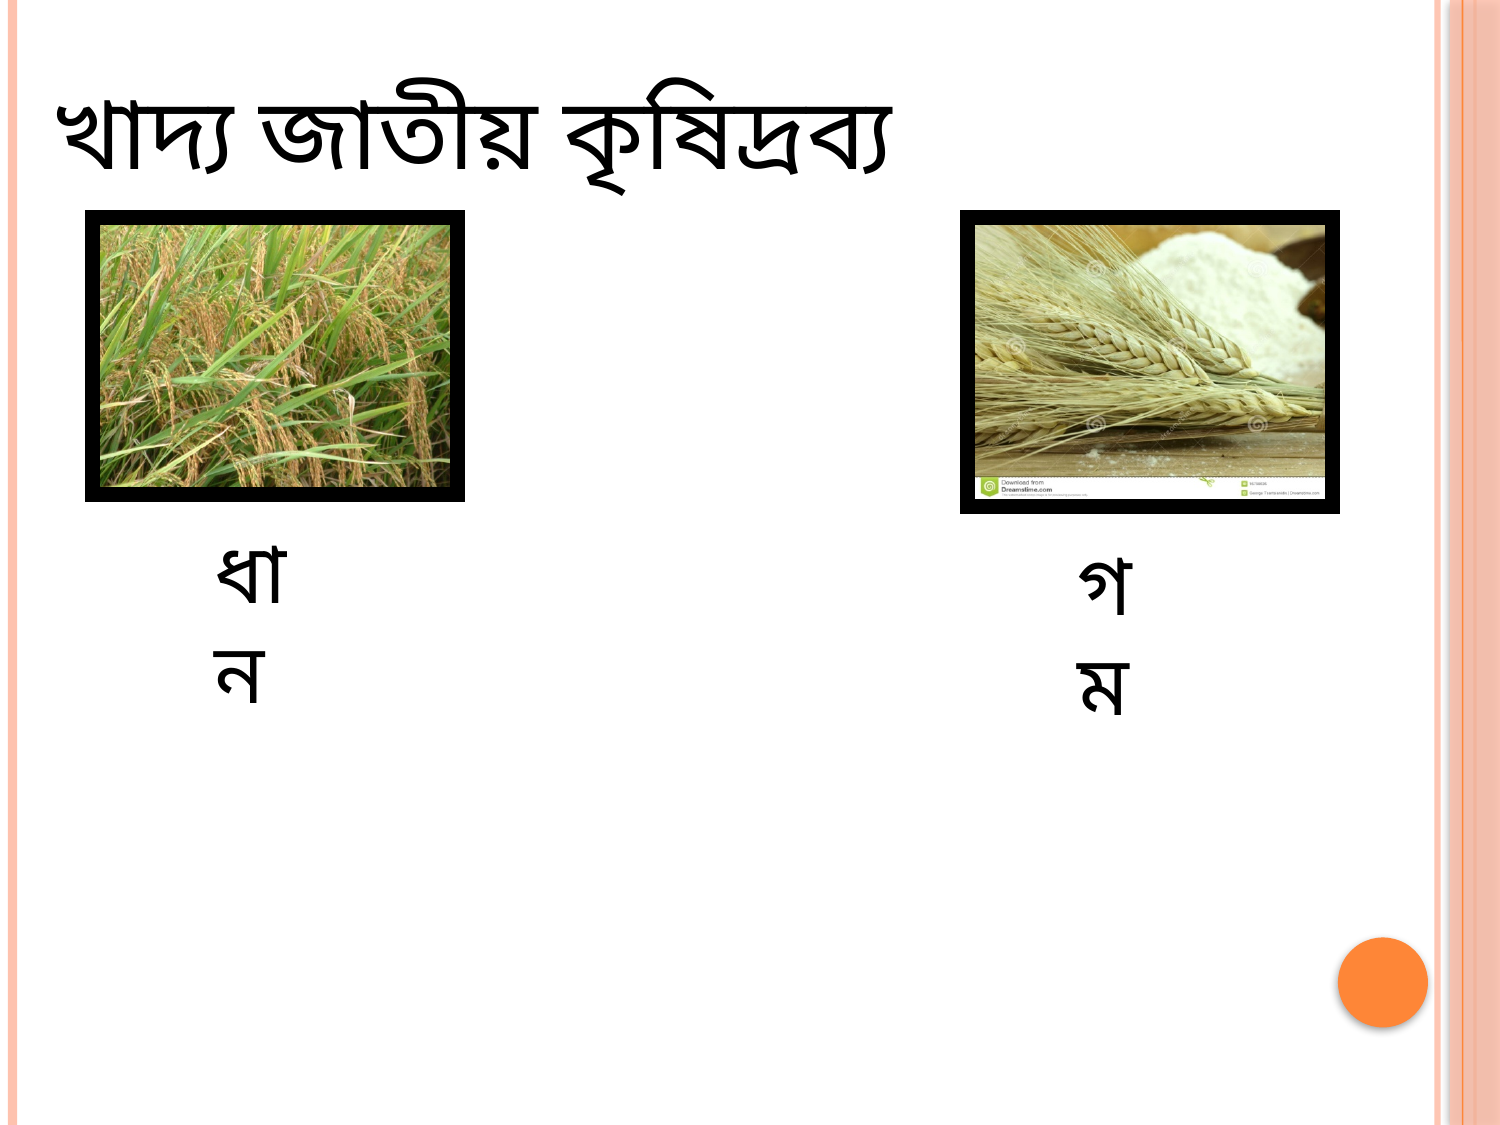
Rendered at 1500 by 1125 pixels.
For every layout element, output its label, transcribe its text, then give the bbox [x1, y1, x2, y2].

picture [99, 224, 451, 488]
text_box গম [1062, 524, 1188, 740]
text_box খাদ্য জাতীয় কৃষিদ্রব্য [37, 62, 1388, 198]
text_box ধান [200, 512, 325, 728]
picture [974, 224, 1326, 500]
